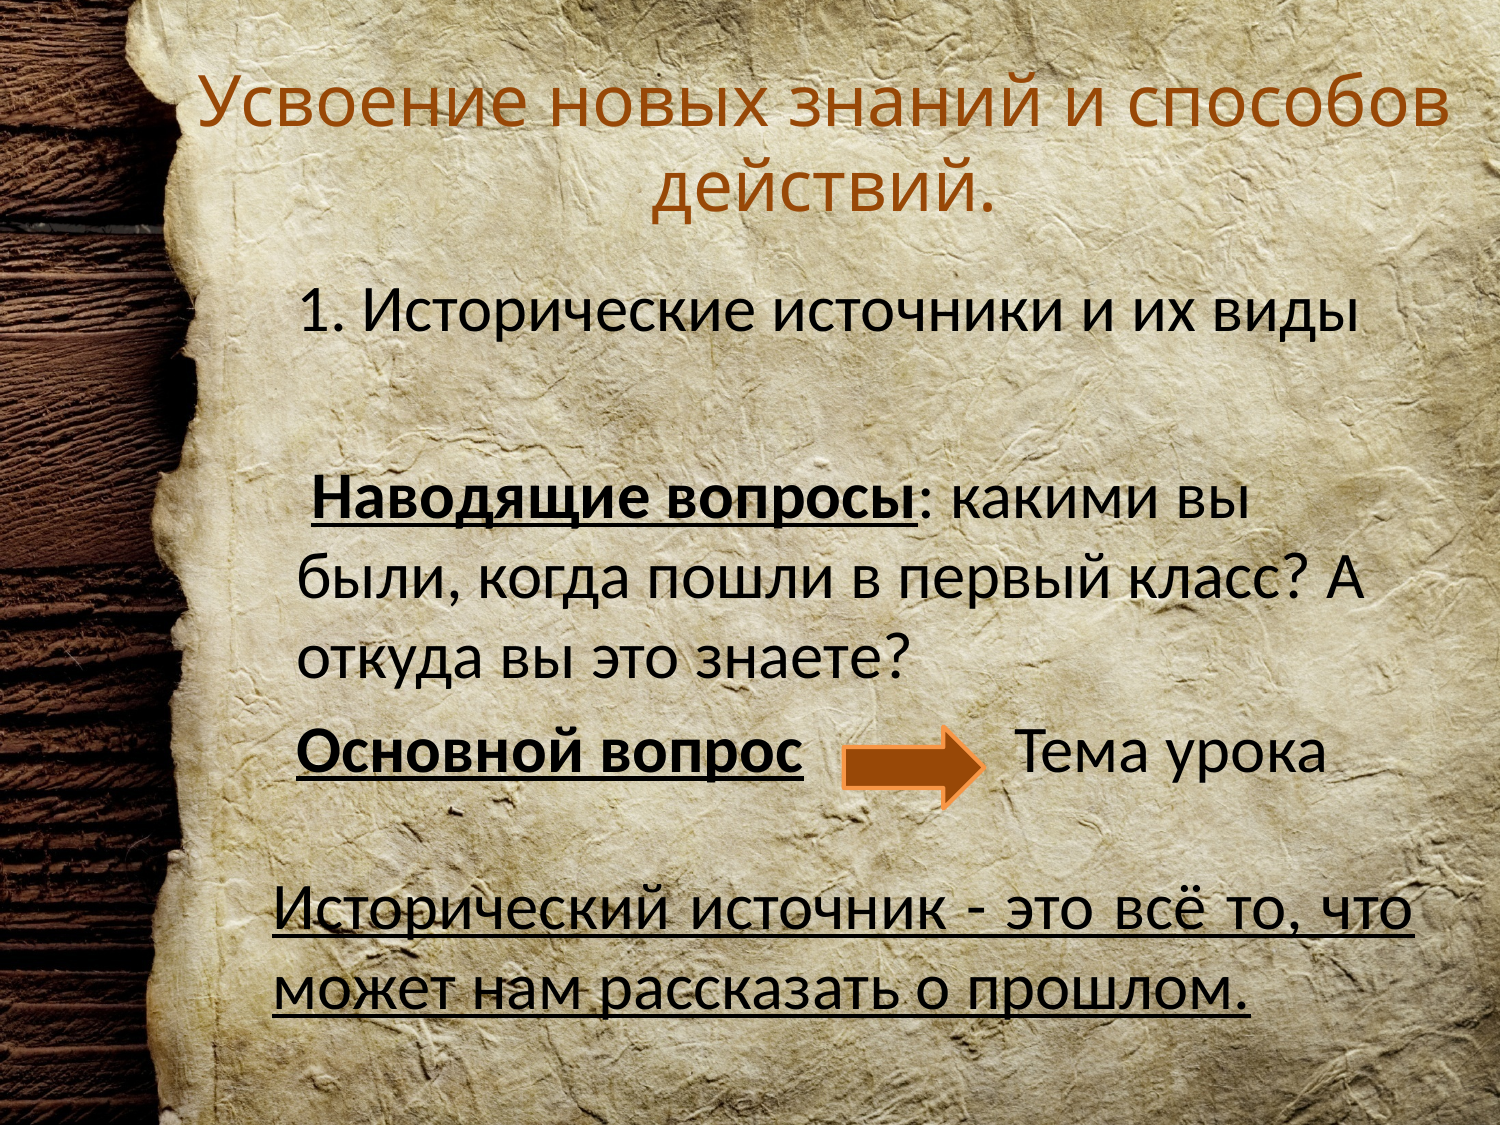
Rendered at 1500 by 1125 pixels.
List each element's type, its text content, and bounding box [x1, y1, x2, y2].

title Усвоение новых знаний и способов действий. [150, 46, 1500, 235]
picture [0, 0, 1500, 1125]
text_box [841, 724, 987, 811]
list 1. Исторические источники и их виды Наводящие вопросы: какими вы были, когда пошли в первый класс? А откуда вы это знаете? Основной вопрос Тема урока [281, 235, 1414, 855]
text_box Исторический источник - это всё то, что может нам рассказать о прошлом. [257, 855, 1430, 1031]
